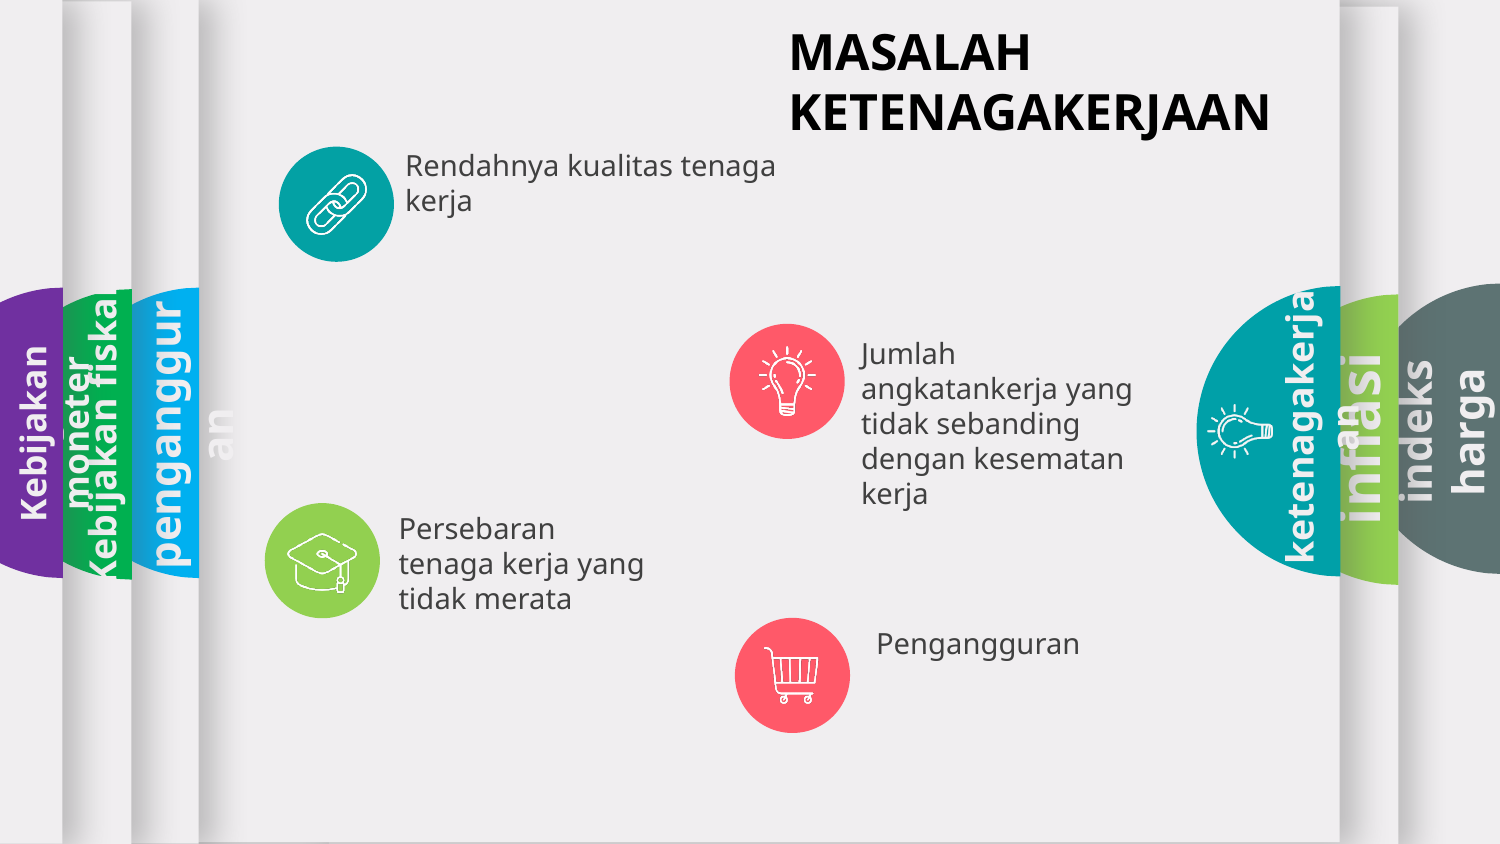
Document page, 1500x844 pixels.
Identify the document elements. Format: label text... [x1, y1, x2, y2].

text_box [63, 0, 200, 844]
text_box [1435, 282, 1500, 575]
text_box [729, 323, 1168, 450]
text_box indeks harga [1435, 309, 1499, 555]
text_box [278, 139, 815, 262]
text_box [0, 0, 63, 844]
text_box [200, 0, 1341, 843]
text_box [63, 1, 132, 844]
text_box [264, 503, 672, 625]
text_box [328, 6, 1401, 844]
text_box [734, 617, 1234, 733]
